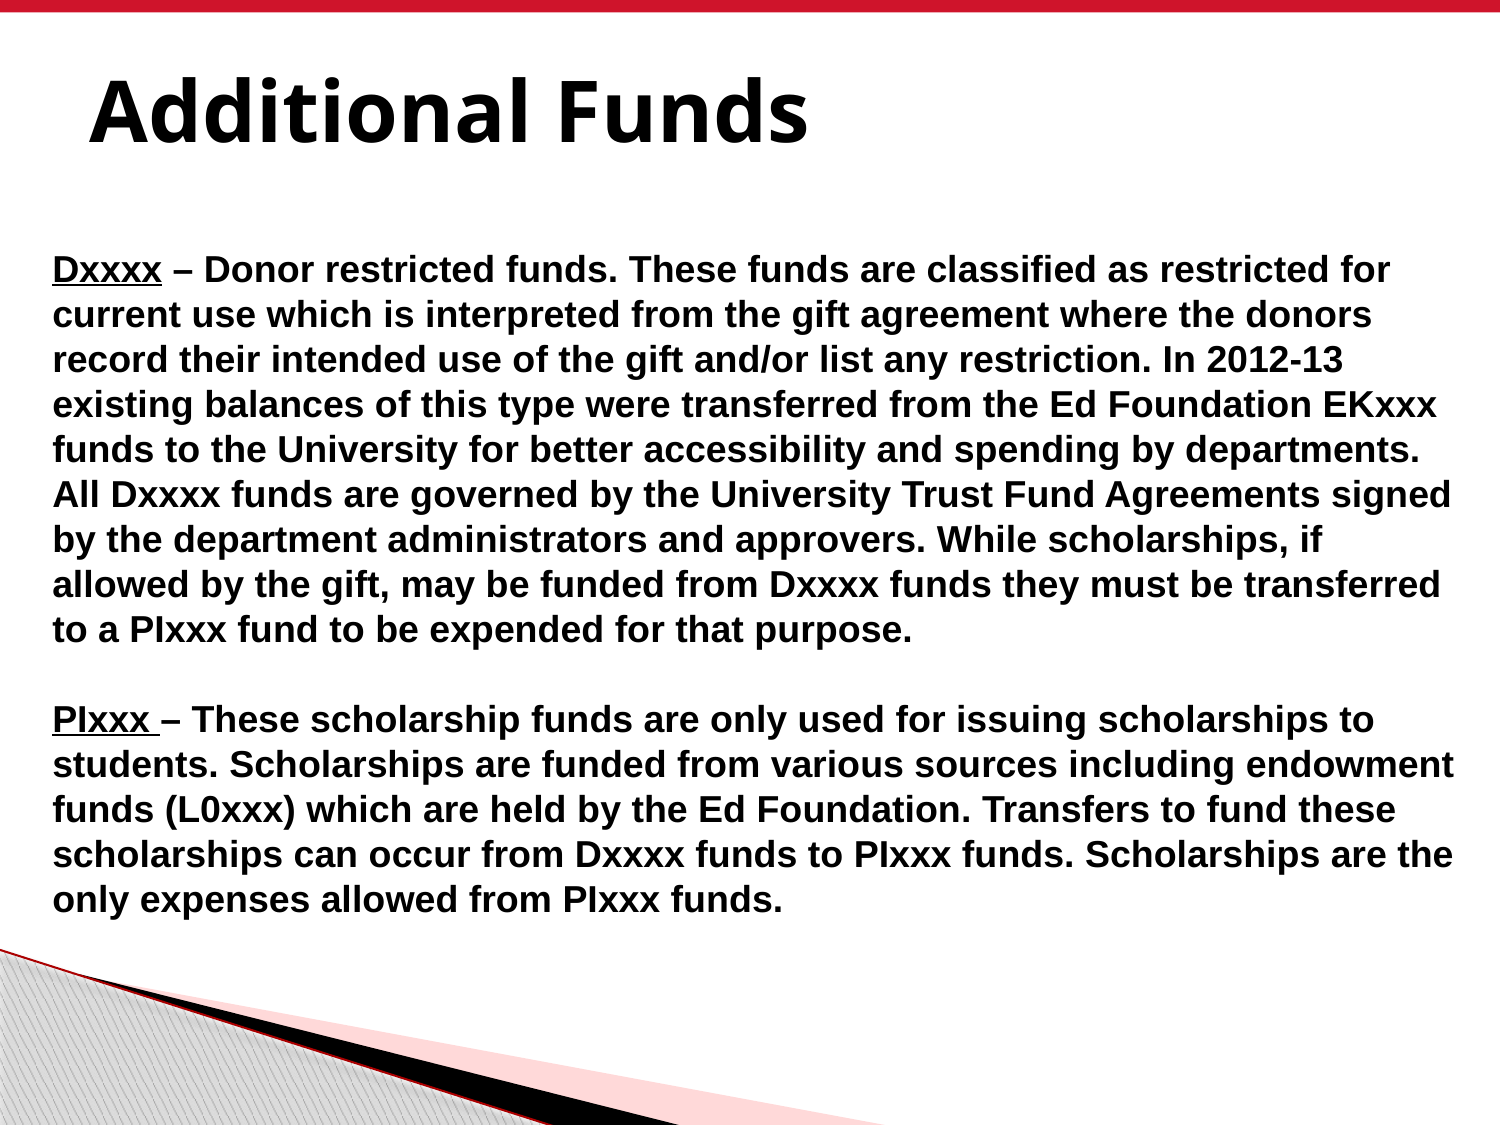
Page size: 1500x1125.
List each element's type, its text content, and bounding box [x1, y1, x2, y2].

text_box Dxxxx – Donor restricted funds. These funds are classified as restricted for current use which is interpreted from the gift agreement where the donors record their intended use of the gift and/or list any restriction. In 2012-13 existing balances of this type were transferred from the Ed Foundation EKxxx funds to the University for better accessibility and spending by departments. All Dxxxx funds are governed by the University Trust Fund Agreements signed by the department administrators and approvers. While scholarships, if allowed by the gift, may be funded from Dxxxx funds they must be transferred to a PIxxx fund to be expended for that purpose. PIxxx – These scholarship funds are only used for issuing scholarships to students. Scholarships are funded from various sources including endowment funds (L0xxx) which are held by the Ed Foundation. Transfers to fund these scholarships can occur from Dxxxx funds to PIxxx funds. Scholarships are the only expenses allowed from PIxxx funds. [37, 237, 1475, 928]
text_box Additional Funds [75, 50, 1300, 168]
